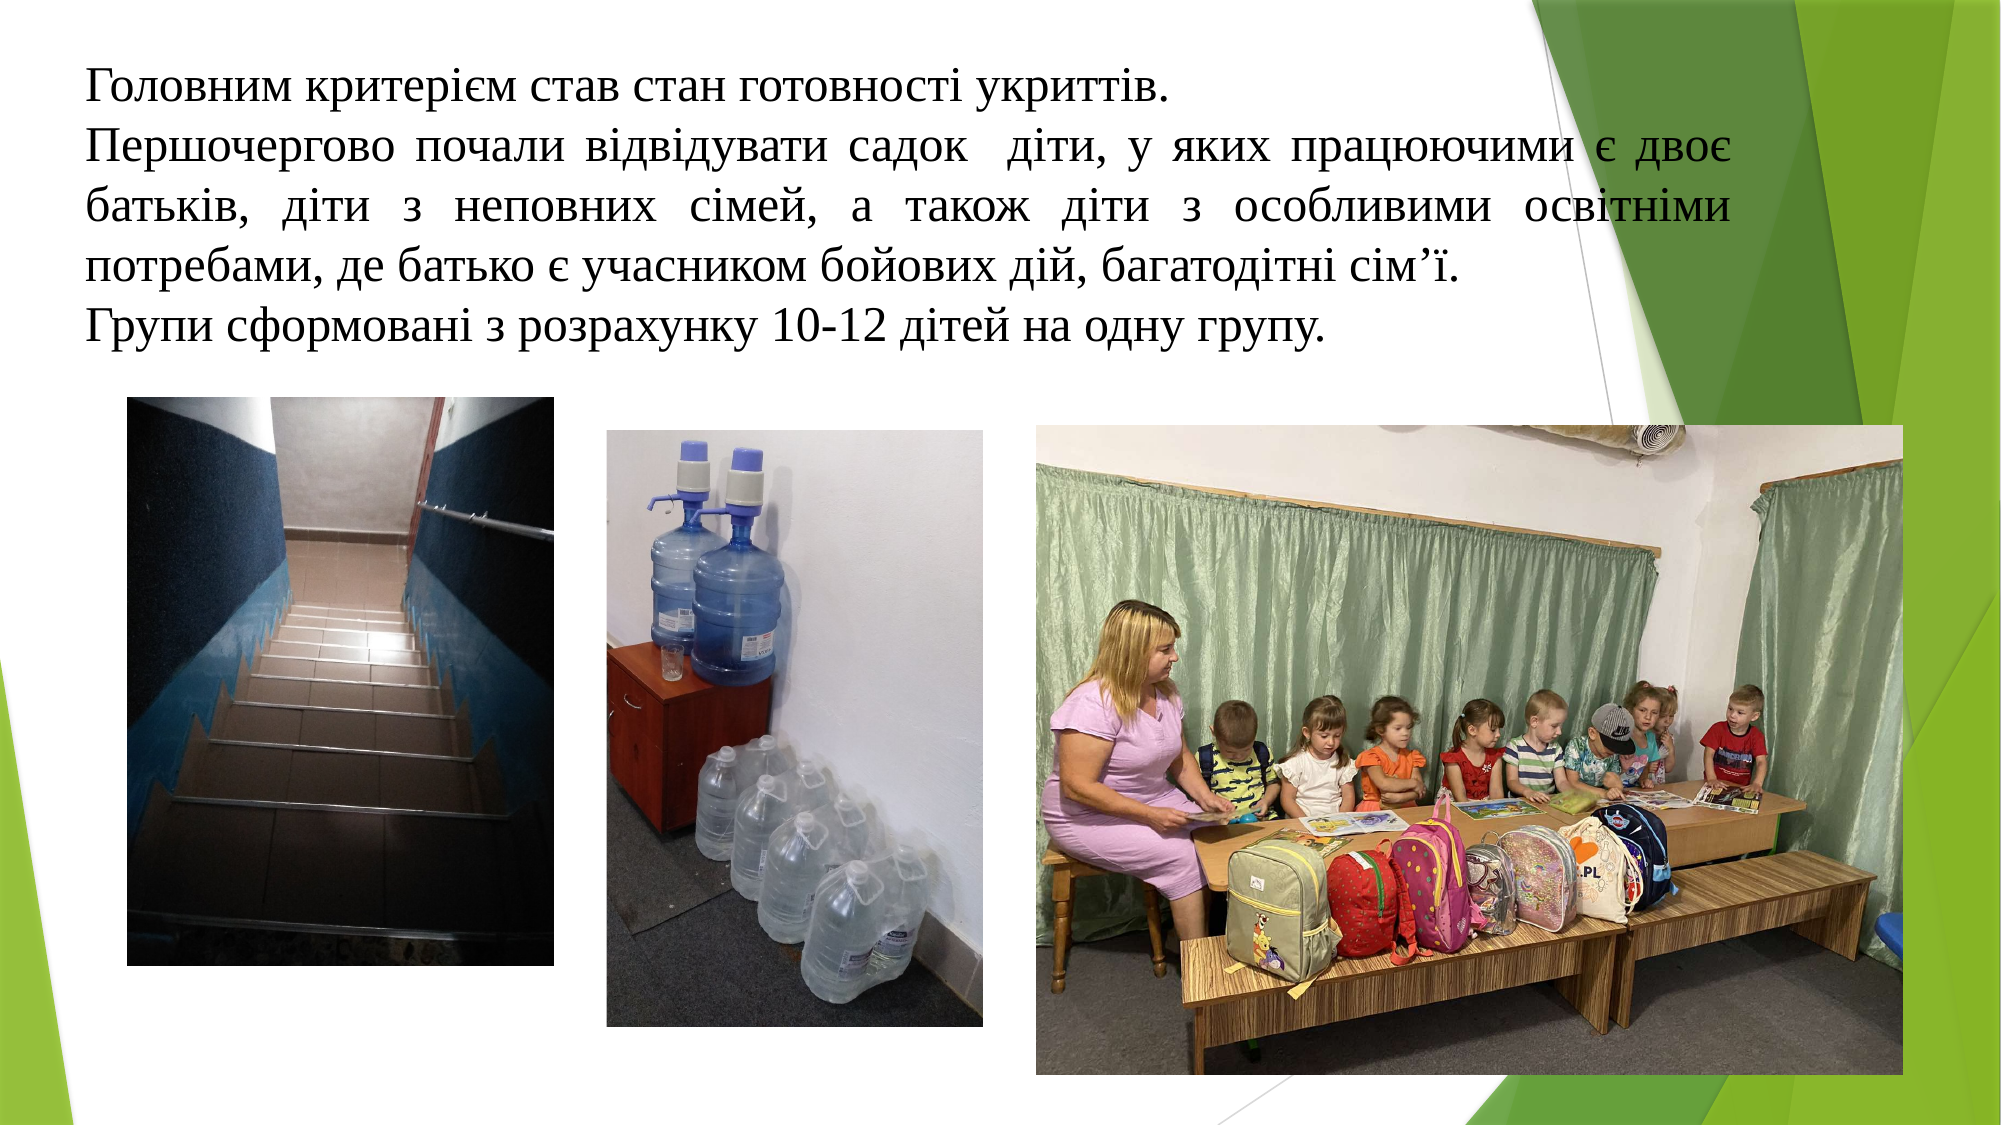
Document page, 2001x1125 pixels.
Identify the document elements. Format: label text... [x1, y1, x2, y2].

picture [126, 396, 554, 967]
text_box Головним критерієм став стан готовності укриттів. Першочергово почали відвідувати садок діти, у яких працюючими є двоє батьків, діти з неповних сімей, а також діти з особливими освітніми потребами, де батько є учасником бойових дій, багатодітні сім’ї. Групи сформовані з розрахунку 10-12 дітей на одну групу. [70, 44, 1747, 477]
picture [606, 429, 984, 1027]
picture [1035, 425, 1903, 1076]
